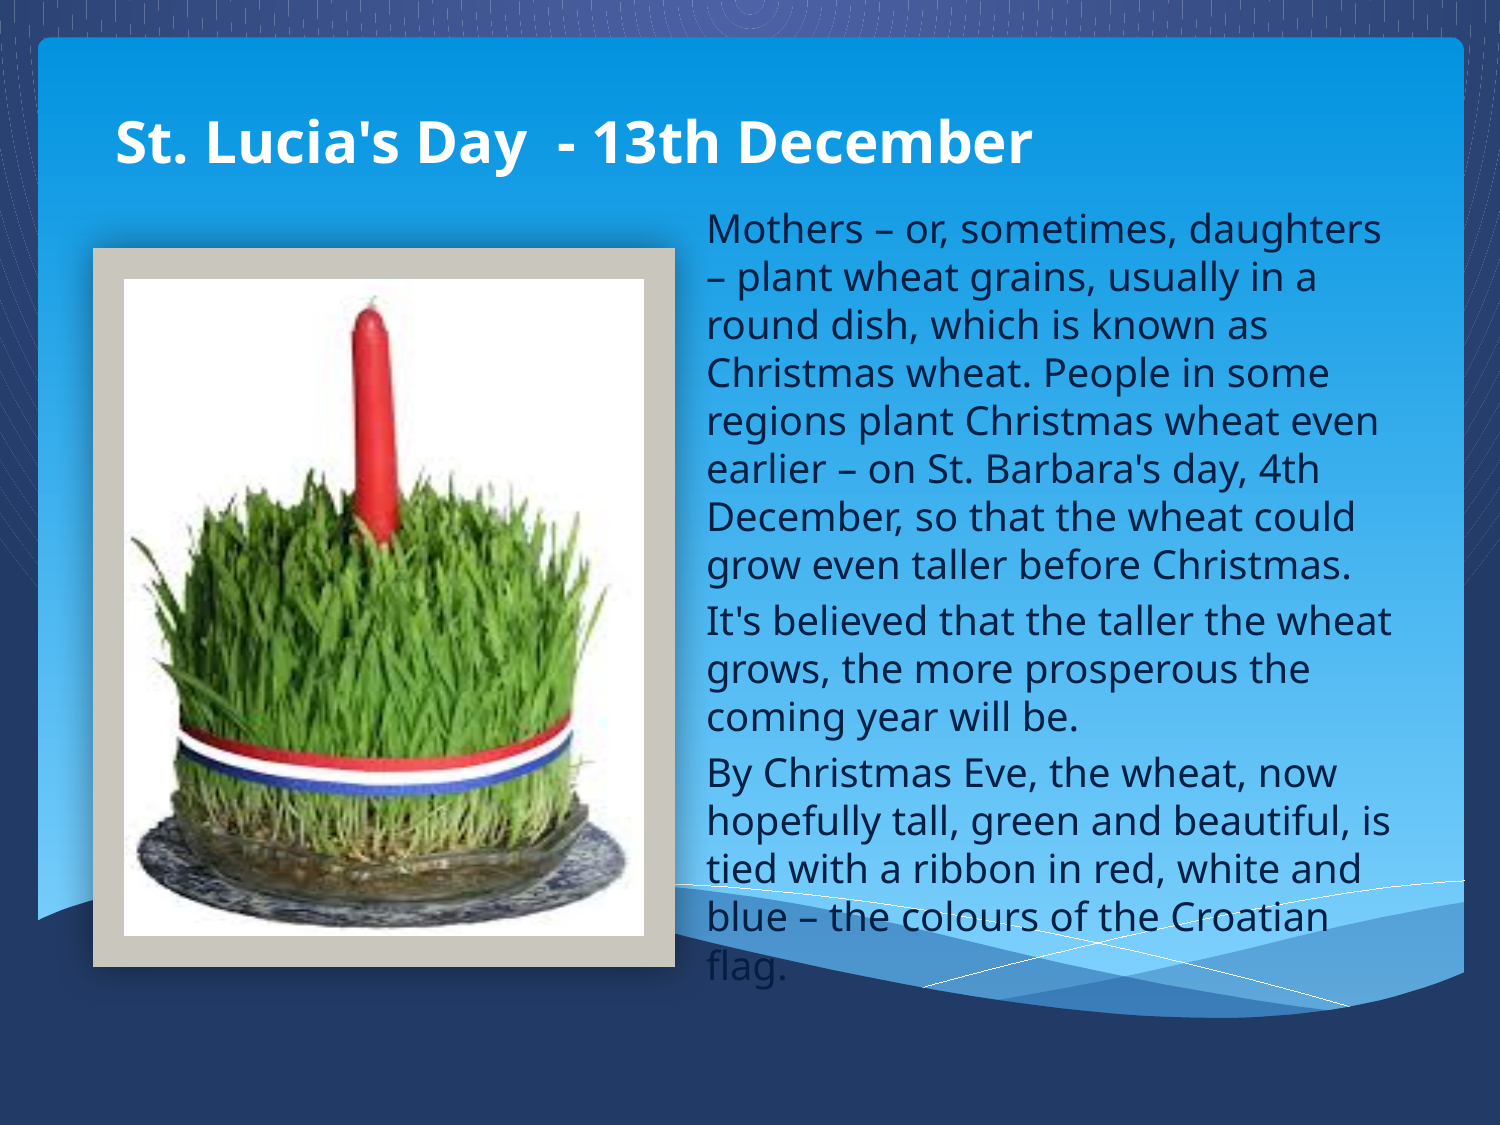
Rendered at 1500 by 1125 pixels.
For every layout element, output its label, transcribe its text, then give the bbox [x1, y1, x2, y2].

list Mothers – or, sometimes, daughters – plant wheat grains, usually in a round dish, which is known as Christmas wheat. People in some regions plant Christmas wheat even earlier – on St. Barbara's day, 4th December, so that the wheat could grow even taller before Christmas. It's believed that the taller the wheat grows, the more prosperous the coming year will be. By Christmas Eve, the wheat, now hopefully tall, green and beautiful, is tied with a ribbon in red, white and blue – the colours of the Croatian flag. [690, 196, 1425, 1012]
title St. Lucia's Day - 13th December [100, 66, 1270, 183]
picture [123, 278, 644, 937]
